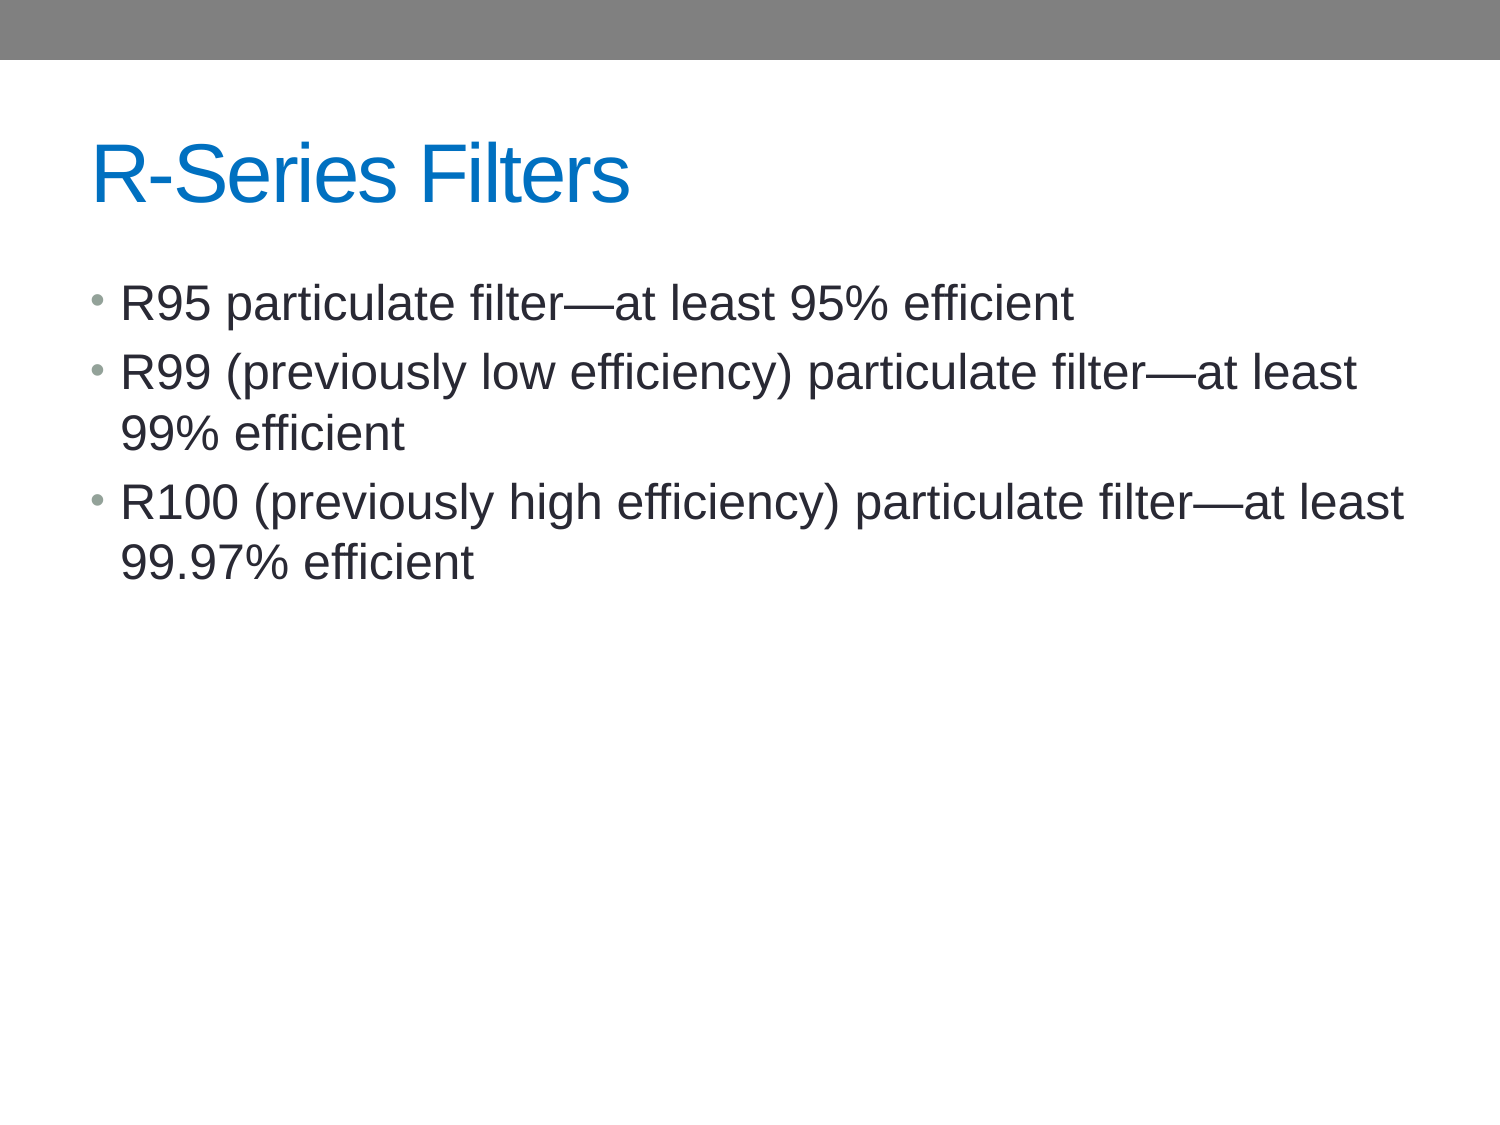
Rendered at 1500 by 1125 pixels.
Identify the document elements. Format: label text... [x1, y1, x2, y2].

list R95 particulate filter—at least 95% efficient R99 (previously low efficiency) particulate filter—at least 99% efficient R100 (previously high efficiency) particulate filter—at least 99.97% efficient [75, 262, 1425, 1063]
title R-Series Filters [75, 87, 1425, 250]
